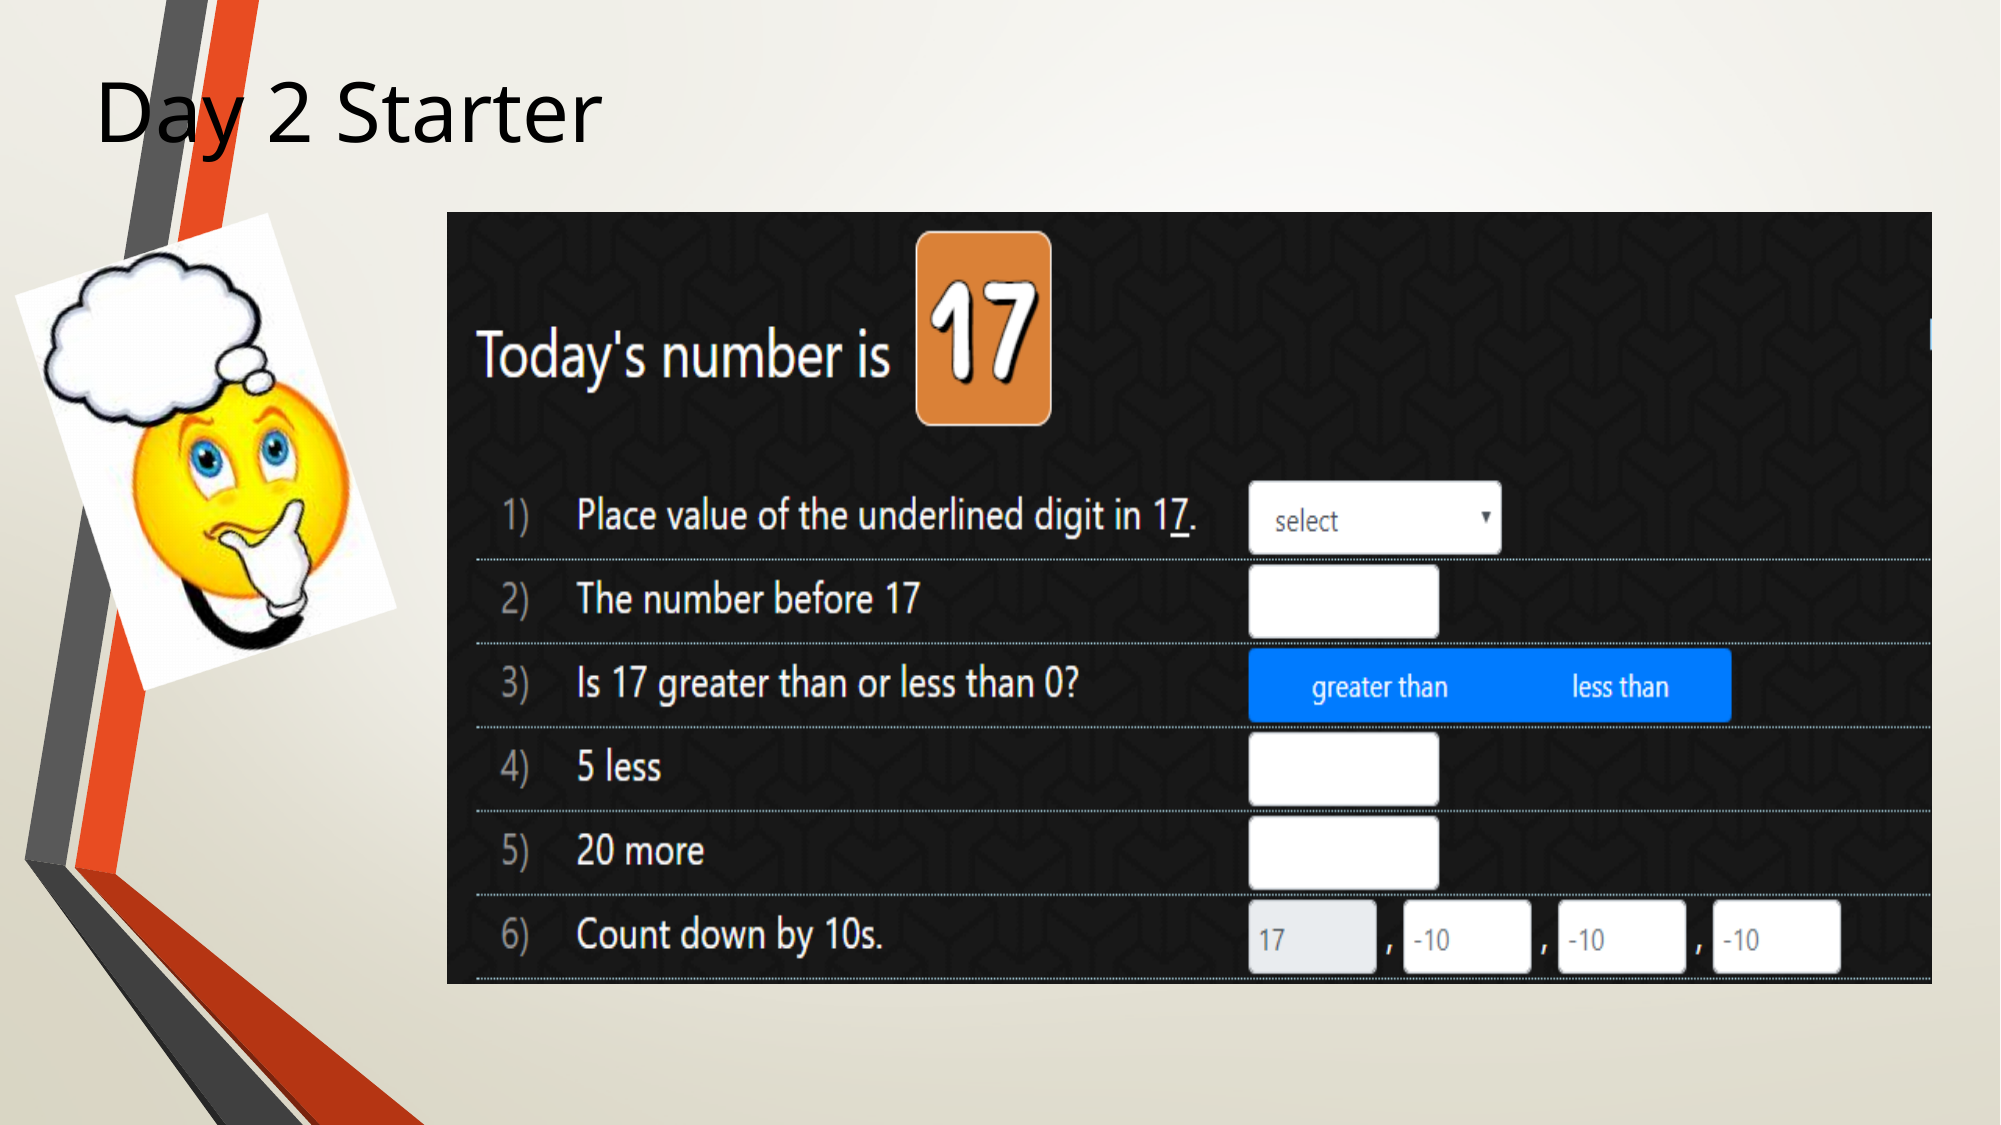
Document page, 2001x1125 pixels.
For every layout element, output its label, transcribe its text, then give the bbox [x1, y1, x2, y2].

picture [16, 214, 396, 690]
picture [447, 211, 1933, 984]
text_box Day 2 Starter [79, 51, 714, 167]
